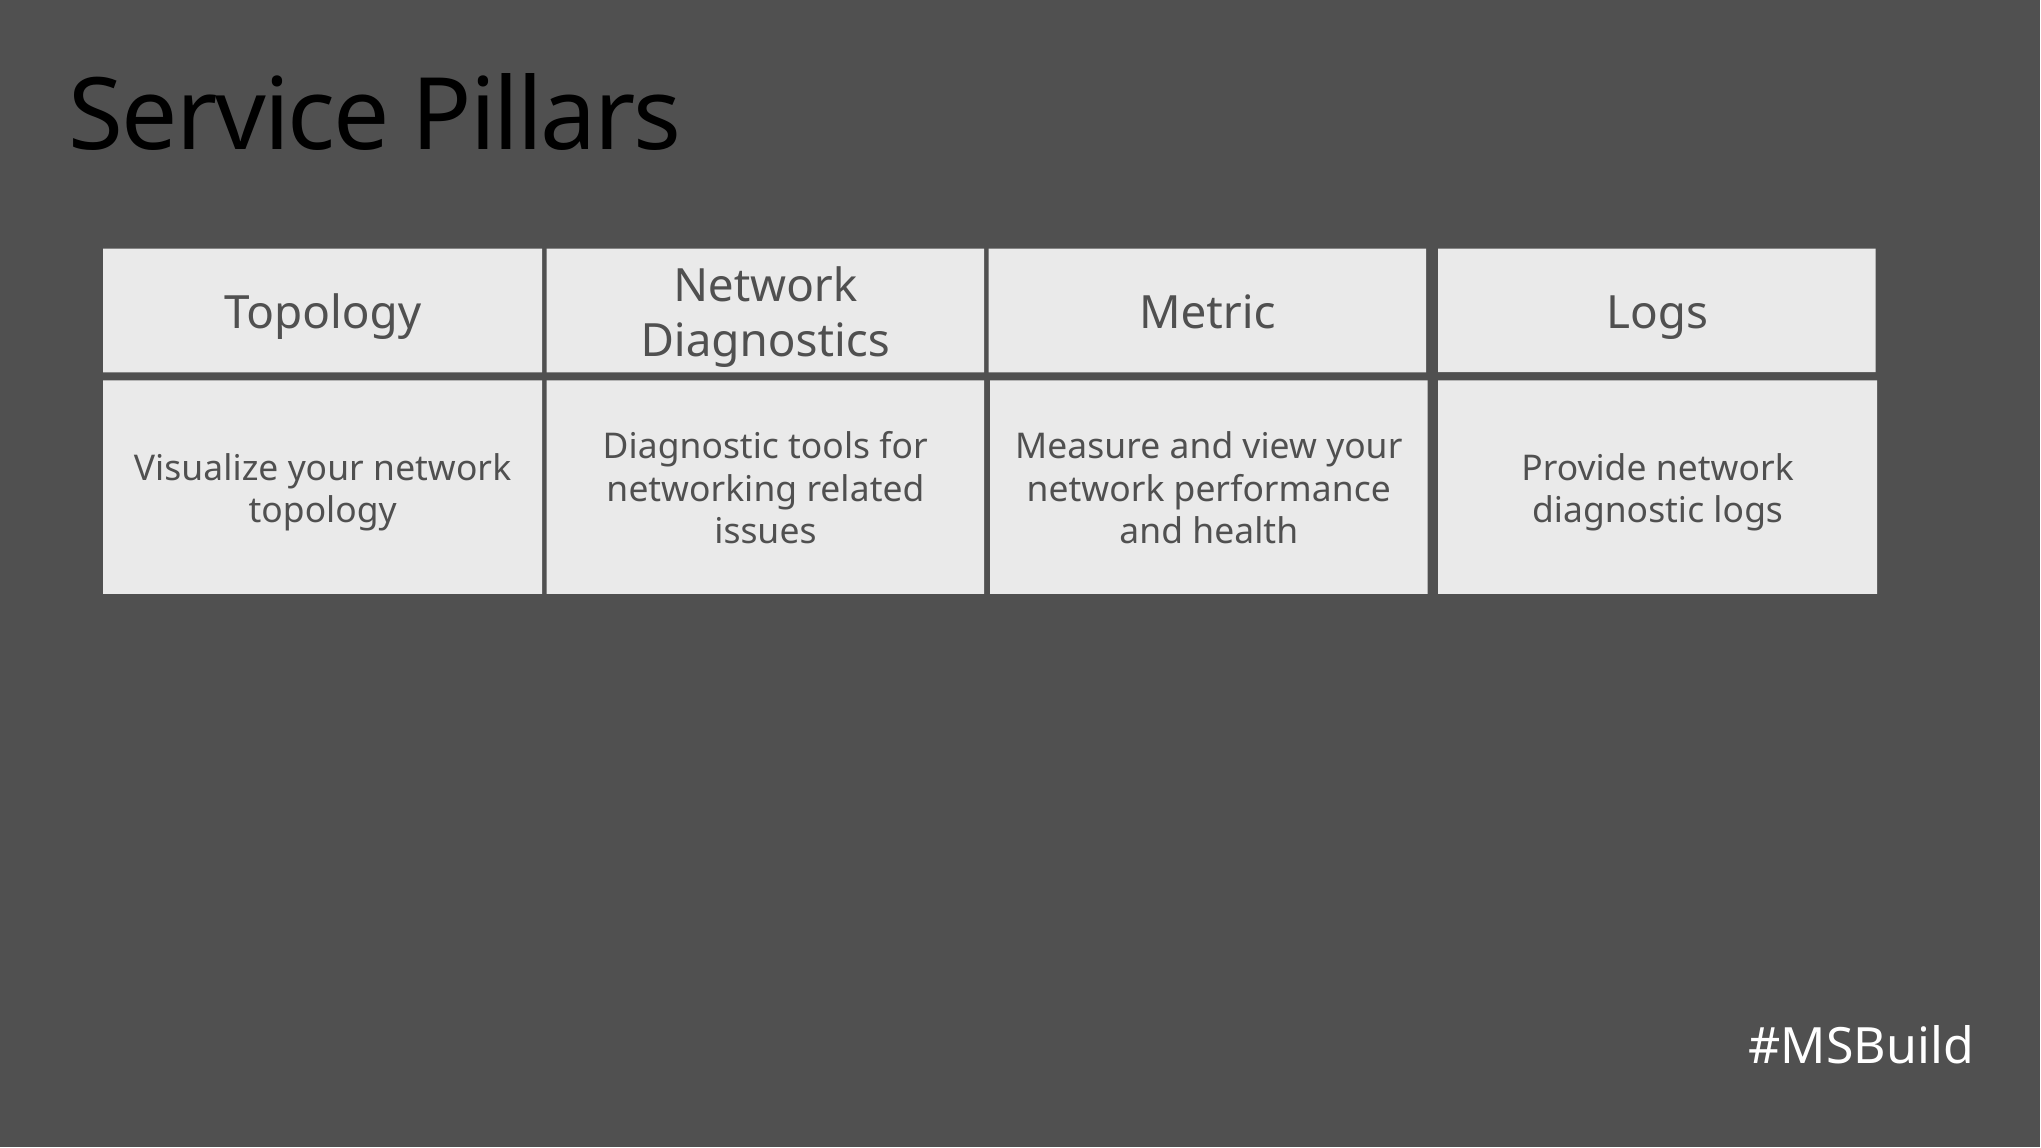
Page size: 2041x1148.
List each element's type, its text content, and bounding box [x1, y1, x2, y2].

text_box Visualize your network topology [102, 380, 543, 595]
text_box Provide network diagnostic logs [1437, 380, 1878, 595]
text_box Logs [1437, 248, 1876, 373]
text_box #MSBuild [1718, 989, 2004, 1098]
title Service Pillars [45, 48, 1996, 199]
text_box Diagnostic tools for networking related issues [546, 380, 985, 595]
text_box Metric [988, 248, 1427, 373]
text_box Measure and view your network performance and health [989, 380, 1428, 595]
text_box Network Diagnostics [546, 248, 985, 373]
text_box Topology [102, 248, 543, 373]
